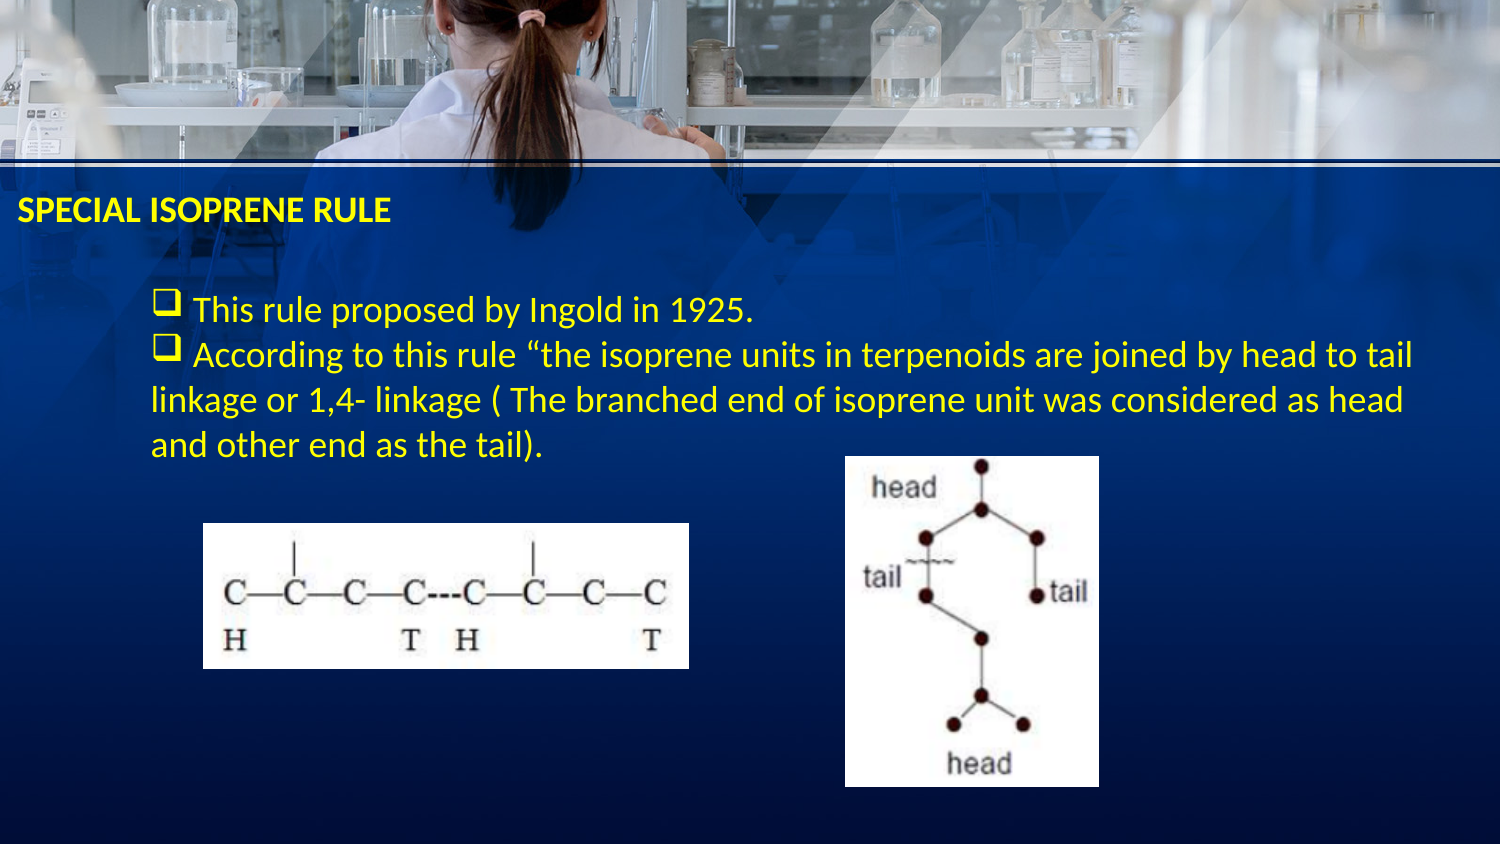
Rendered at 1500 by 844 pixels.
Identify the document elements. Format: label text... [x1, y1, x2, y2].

text_box This rule proposed by Ingold in 1925. According to this rule “the isoprene units in terpenoids are joined by head to tail linkage or 1,4- linkage ( The branched end of isoprene unit was considered as head and other end as the tail). [135, 277, 1452, 473]
text_box SPECIAL ISOPRENE RULE [2, 177, 408, 238]
picture [0, 0, 1500, 844]
